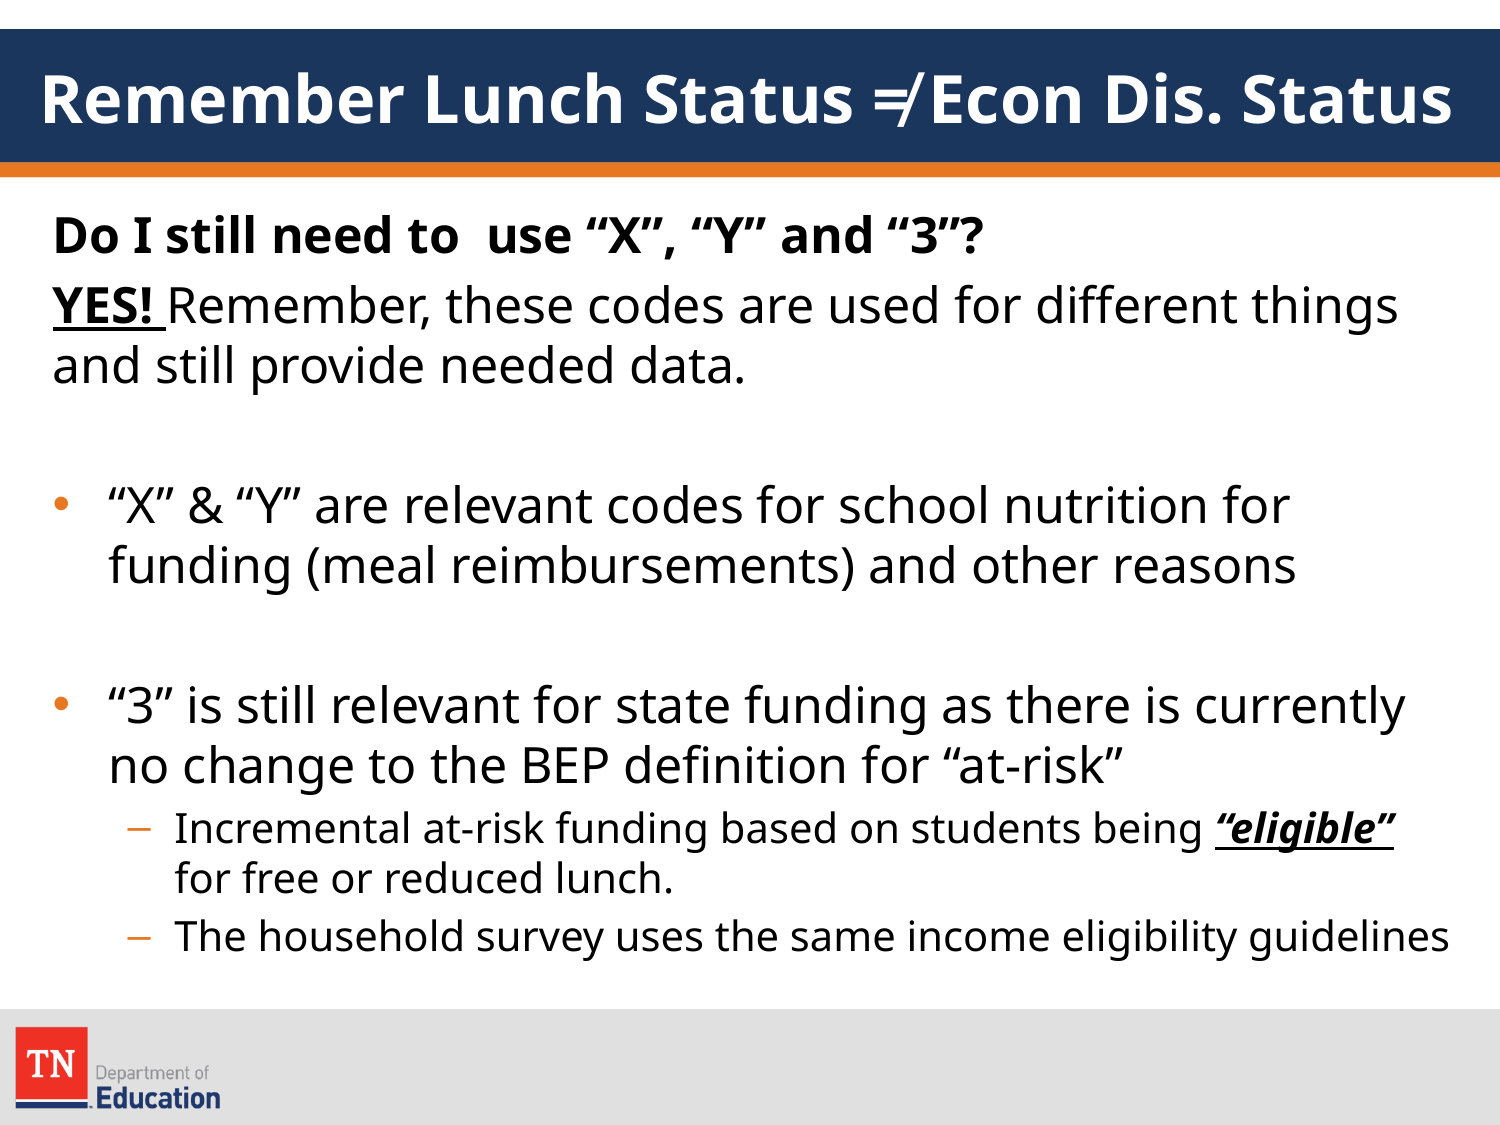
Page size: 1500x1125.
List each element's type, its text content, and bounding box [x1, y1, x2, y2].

title Remember Lunch Status ≠ Econ Dis. Status [24, 29, 1475, 165]
picture [7, 1007, 228, 1125]
list Do I still need to use “X”, “Y” and “3”? YES! Remember, these codes are used for different things and still provide needed data. “X” & “Y” are relevant codes for school nutrition for funding (meal reimbursements) and other reasons “3” is still relevant for state funding as there is currently no change to the BEP definition for “at-risk” Incremental at-risk funding based on students being “eligible” for free or reduced lunch. The household survey uses the same income eligibility guidelines [37, 195, 1475, 1010]
